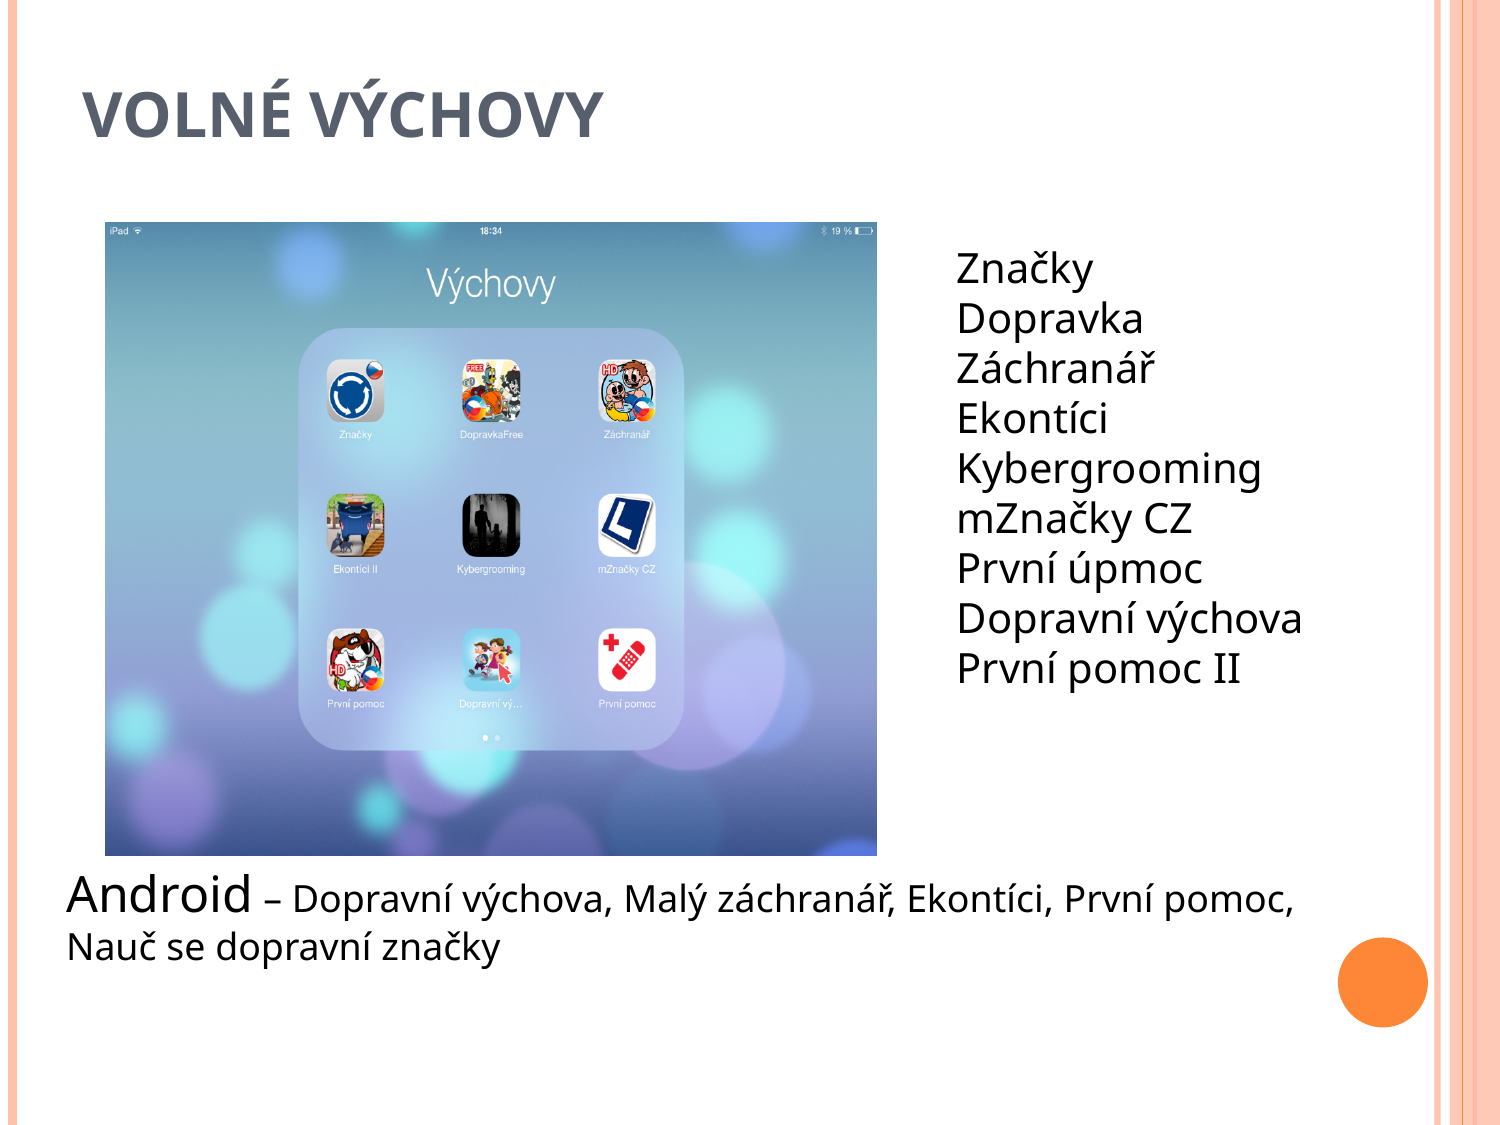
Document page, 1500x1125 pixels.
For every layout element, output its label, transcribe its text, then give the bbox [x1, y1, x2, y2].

picture [105, 222, 877, 856]
text_box Značky Dopravka Záchranář Ekontíci Kybergrooming mZnačky CZ První úpmoc Dopravní výchova První pomoc II [949, 234, 1336, 700]
text_box Android – Dopravní výchova, Malý záchranář, Ekontíci, První pomoc, Nauč se dopravní značky [58, 855, 1372, 976]
title Volné výchovy [74, 44, 1301, 234]
